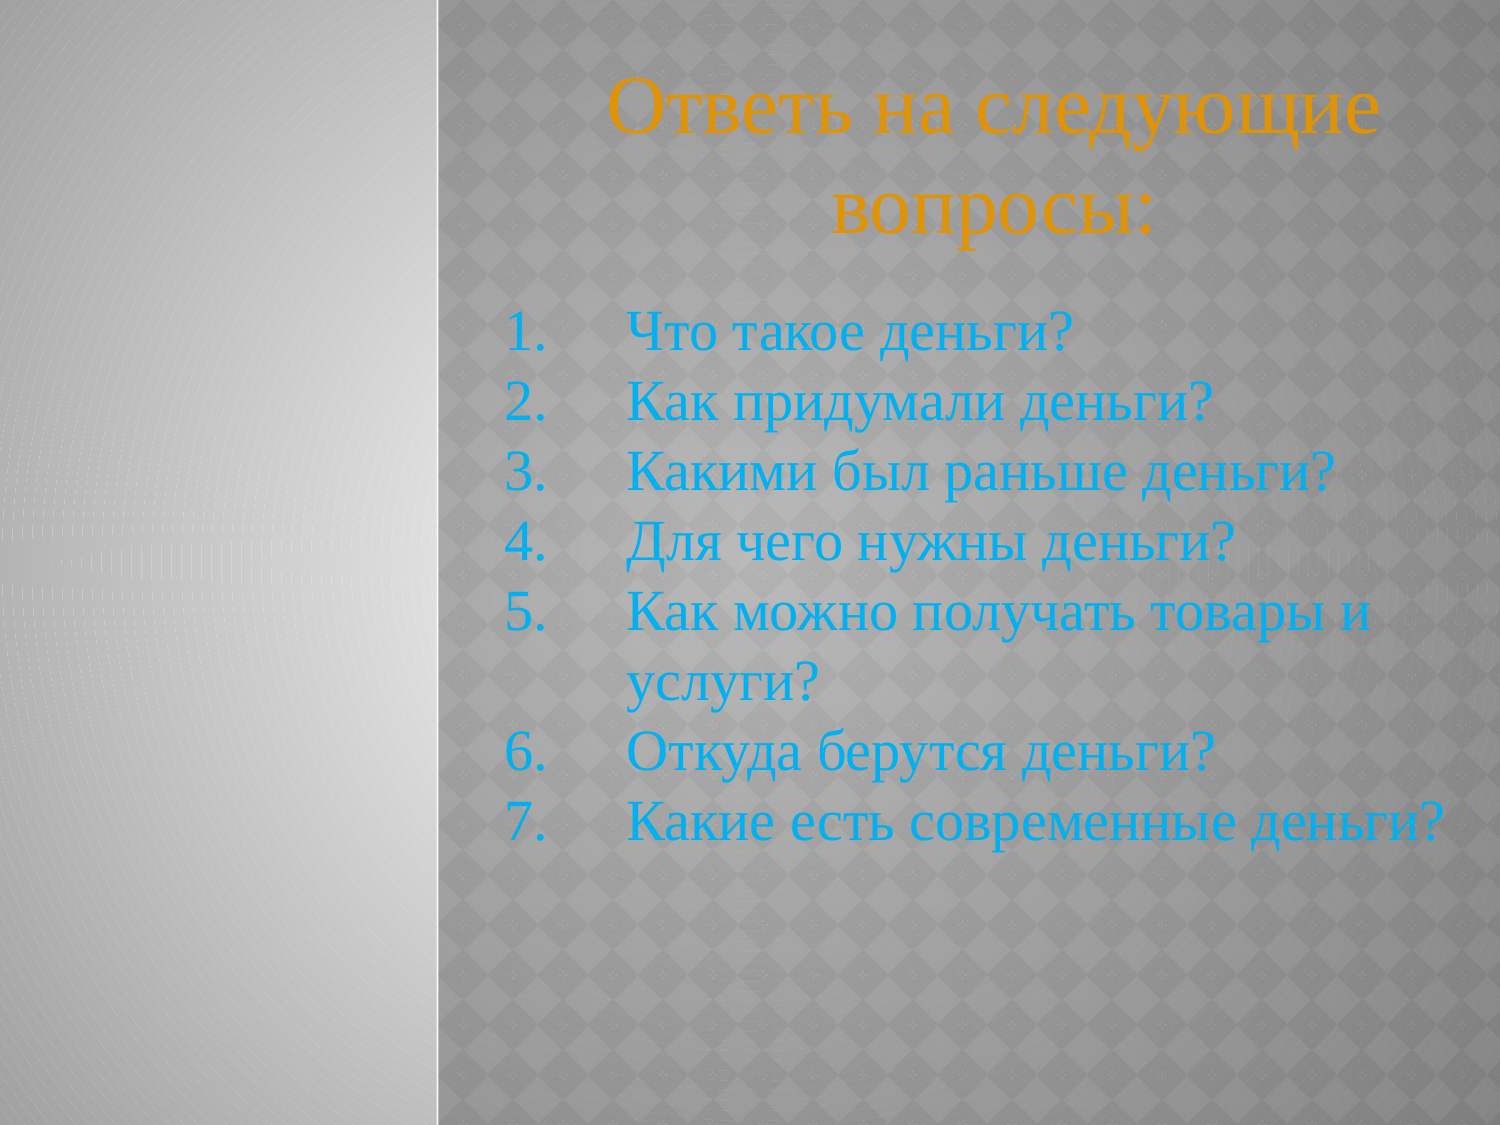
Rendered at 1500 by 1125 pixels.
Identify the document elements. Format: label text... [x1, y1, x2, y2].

text_box Что такое деньги? Как придумали деньги? Какими был раньше деньги? Для чего нужны деньги? Как можно получать товары и услуги? Откуда берутся деньги? Какие есть современные деньги? [430, 284, 1499, 860]
text_box Ответь на следующие вопросы: [430, 42, 1499, 258]
